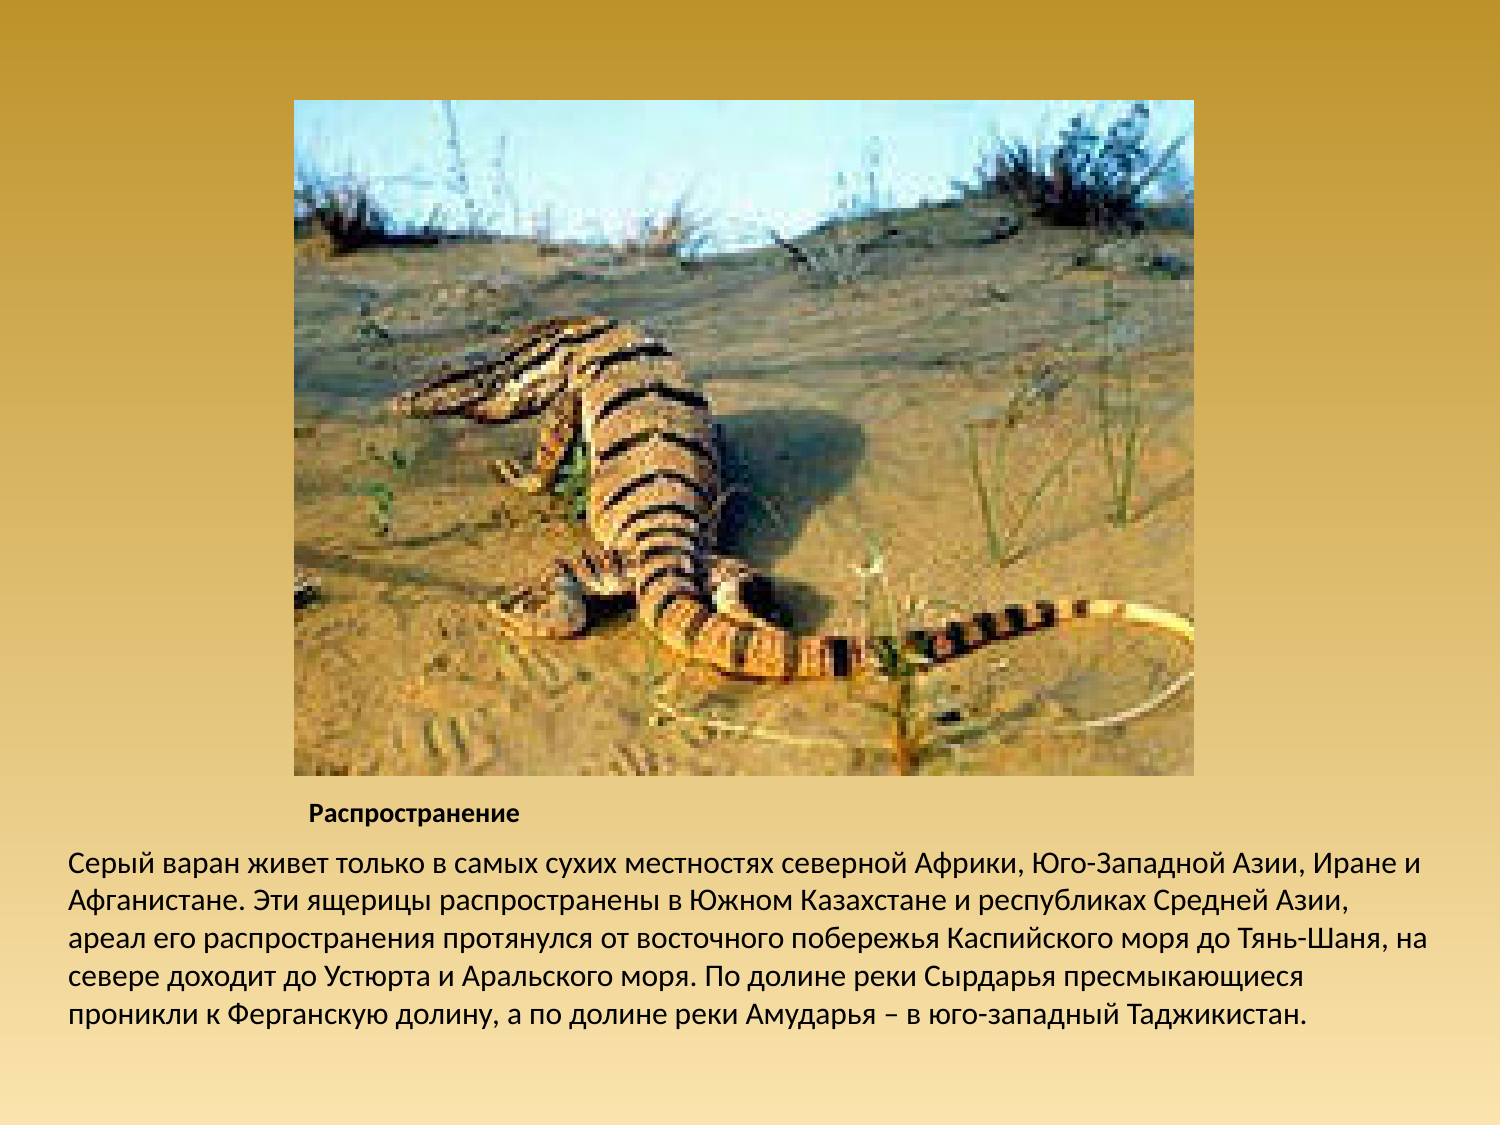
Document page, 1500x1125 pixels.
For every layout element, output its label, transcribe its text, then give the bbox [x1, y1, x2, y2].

picture [294, 100, 1194, 776]
title Распространение [293, 786, 1195, 833]
list Серый варан живет только в самых сухих местностях северной Африки, Юго-Западной Азии, Иране и Афганистане. Эти ящерицы распространены в Южном Казахстане и республиках Средней Азии, ареал его распространения протянулся от восточного побережья Каспийского моря до Тянь-Шаня, на севере доходит до Устюрта и Аральского моря. По долине реки Сырдарья пресмыкающиеся проникли к Ферганскую долину, а по долине реки Амударья – в юго-западный Таджикистан. [52, 833, 1448, 1083]
